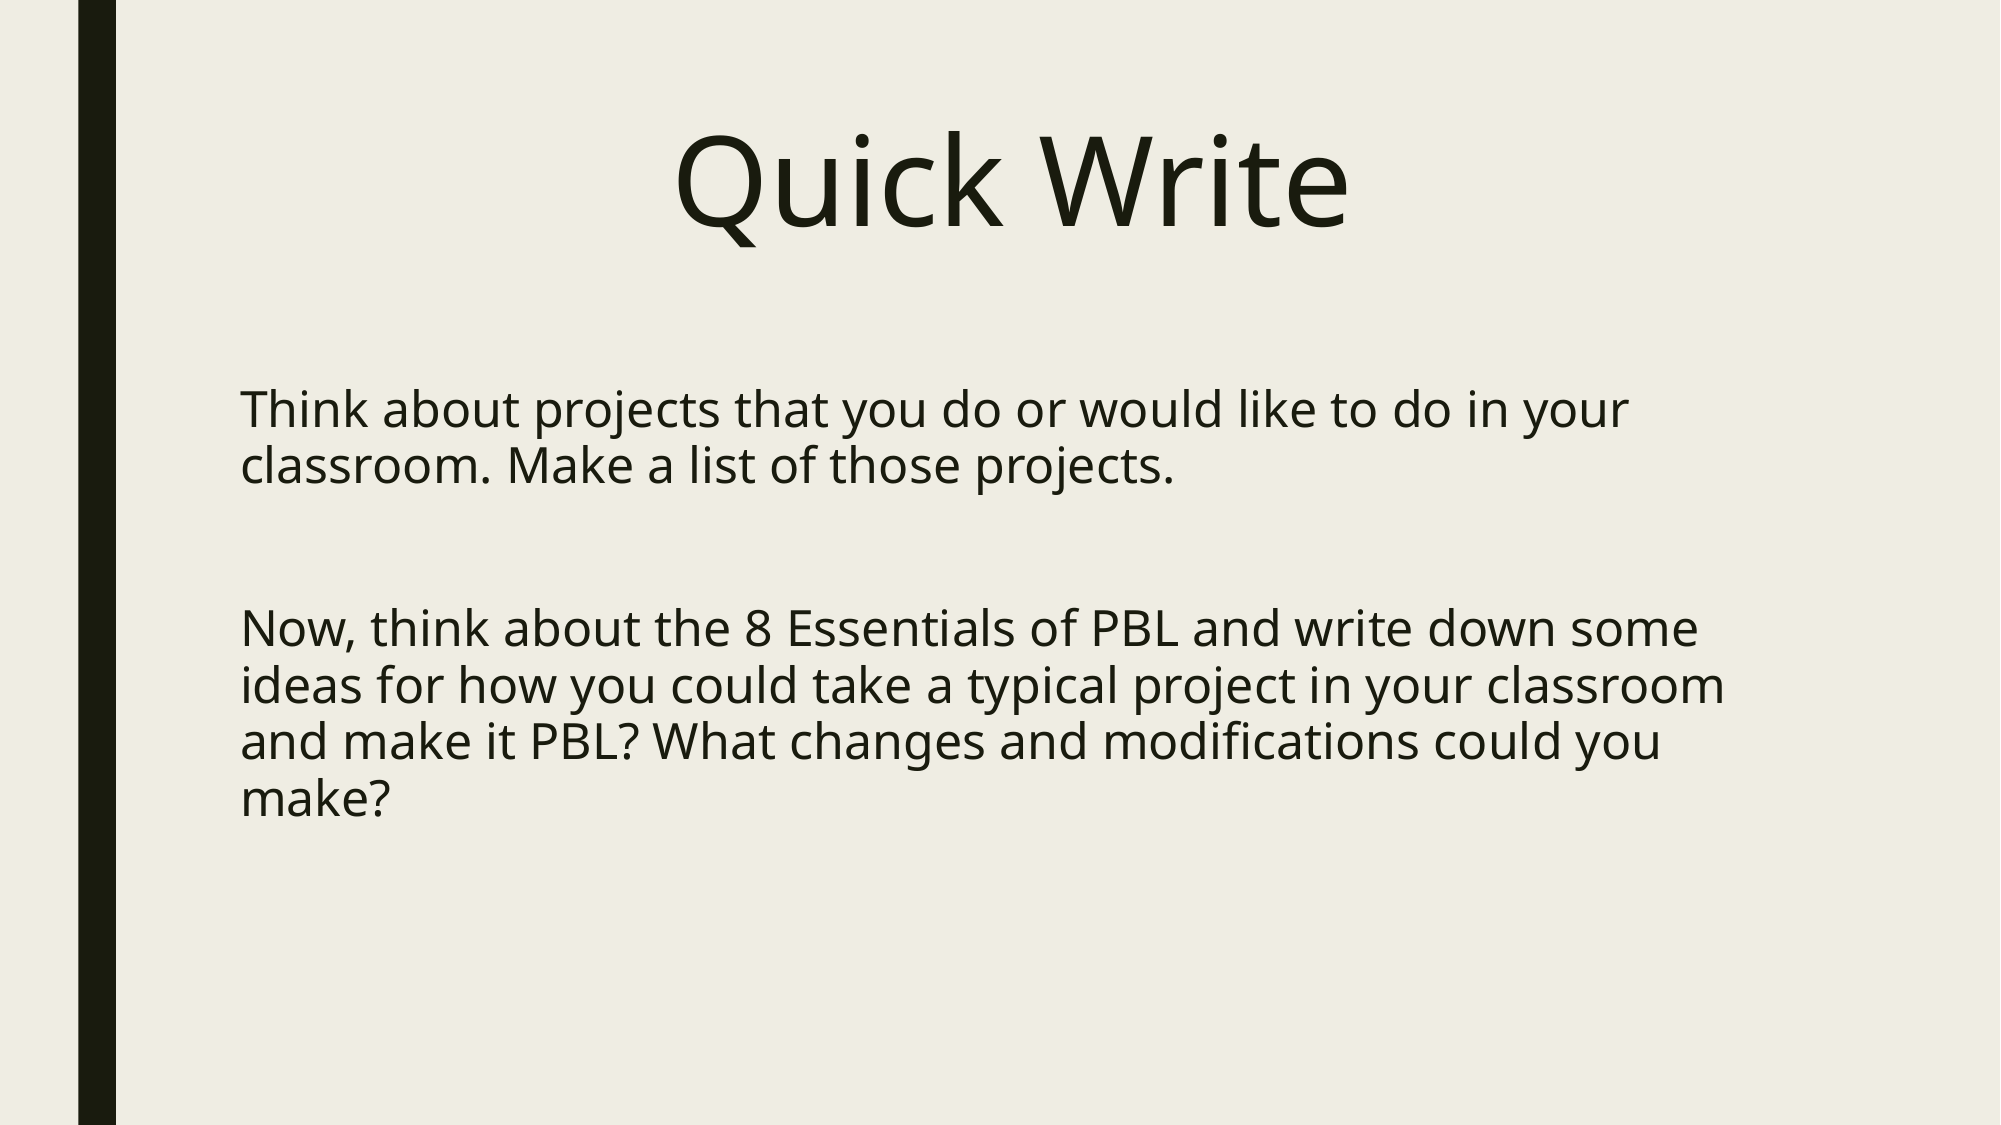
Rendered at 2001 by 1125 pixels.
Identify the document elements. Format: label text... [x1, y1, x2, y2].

list Think about projects that you do or would like to do in your classroom. Make a list of those projects. Now, think about the 8 Essentials of PBL and write down some ideas for how you could take a typical project in your classroom and make it PBL? What changes and modifications could you make? [225, 375, 1800, 963]
title Quick Write [225, 112, 1800, 357]
